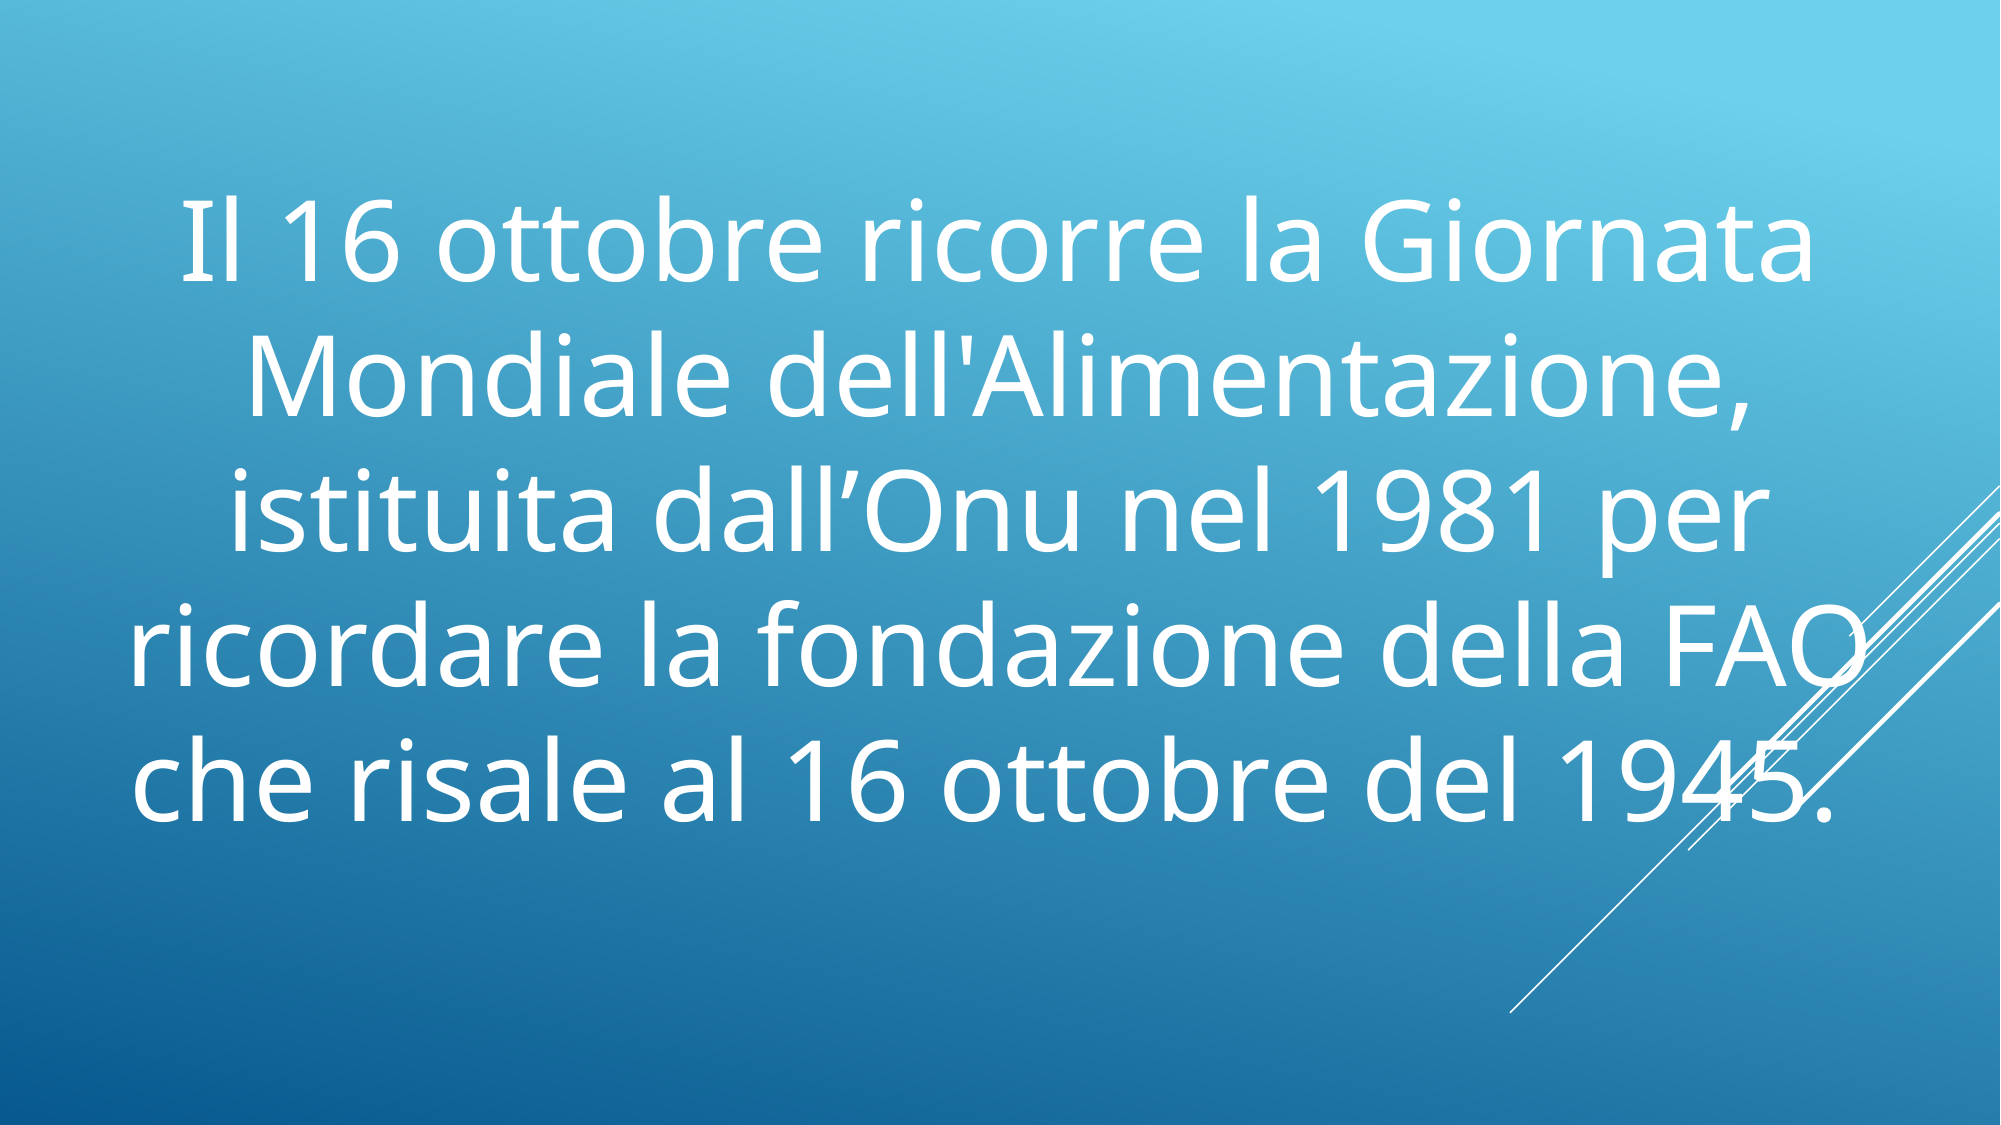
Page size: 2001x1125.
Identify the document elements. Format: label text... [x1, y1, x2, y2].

text_box Il 16 ottobre ricorre la Giornata Mondiale dell'Alimentazione, istituita dall’Onu nel 1981 per ricordare la fondazione della FAO che risale al 16 ottobre del 1945. [48, 161, 1952, 852]
